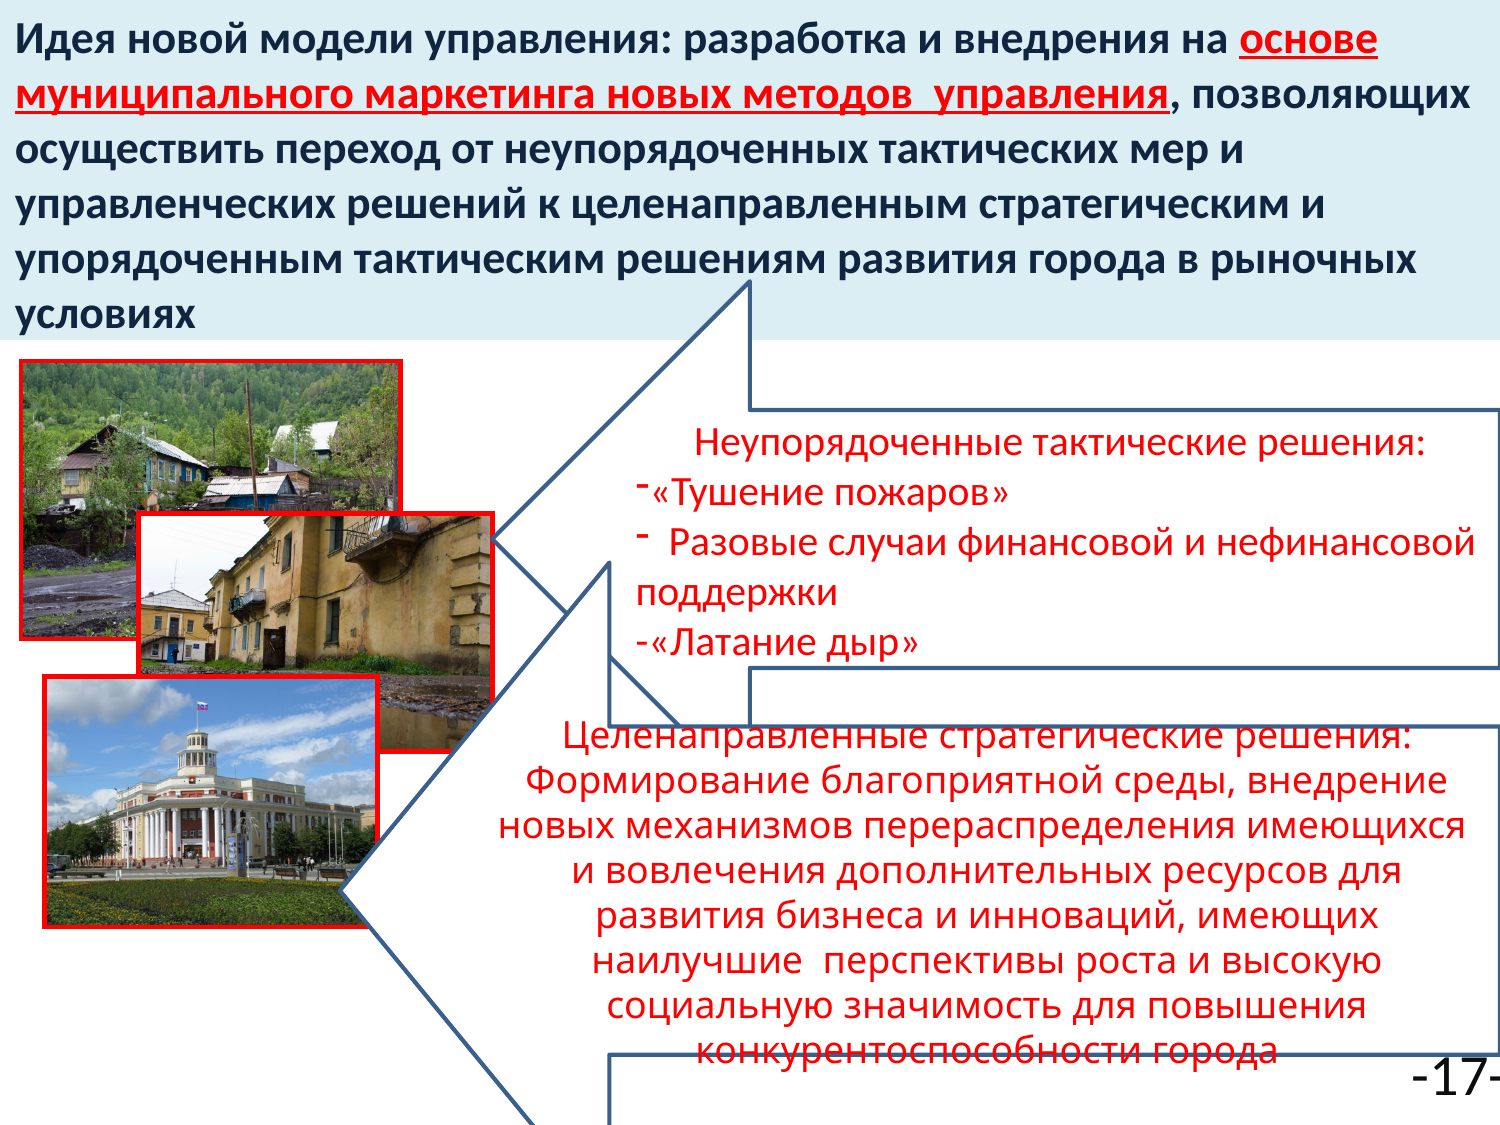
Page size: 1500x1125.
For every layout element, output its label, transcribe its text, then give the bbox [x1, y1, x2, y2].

text_box Неупорядоченные тактические решения: «Тушение пожаров» Разовые случаи финансовой и нефинансовой поддержки -«Латание дыр» [495, 279, 1500, 724]
picture [23, 362, 491, 925]
text_box Идея новой модели управления: разработка и внедрения на основе муниципального маркетинга новых методов управления, позволяющих осуществить переход от неупорядоченных тактических мер и управленческих решений к целенаправленным стратегическим и упорядоченным тактическим решениям развития города в рыночных условиях [0, 0, 1500, 342]
text_box -17- [1357, 1017, 1500, 1125]
text_box Целенаправленные стратегические решения: Формирование благоприятной среды, внедрение новых механизмов перераспределения имеющихся и вовлечения дополнительных ресурсов для развития бизнеса и инноваций, имеющих наилучшие перспективы роста и высокую социальную значимость для повышения конкурентоспособности города [371, 560, 1500, 1125]
